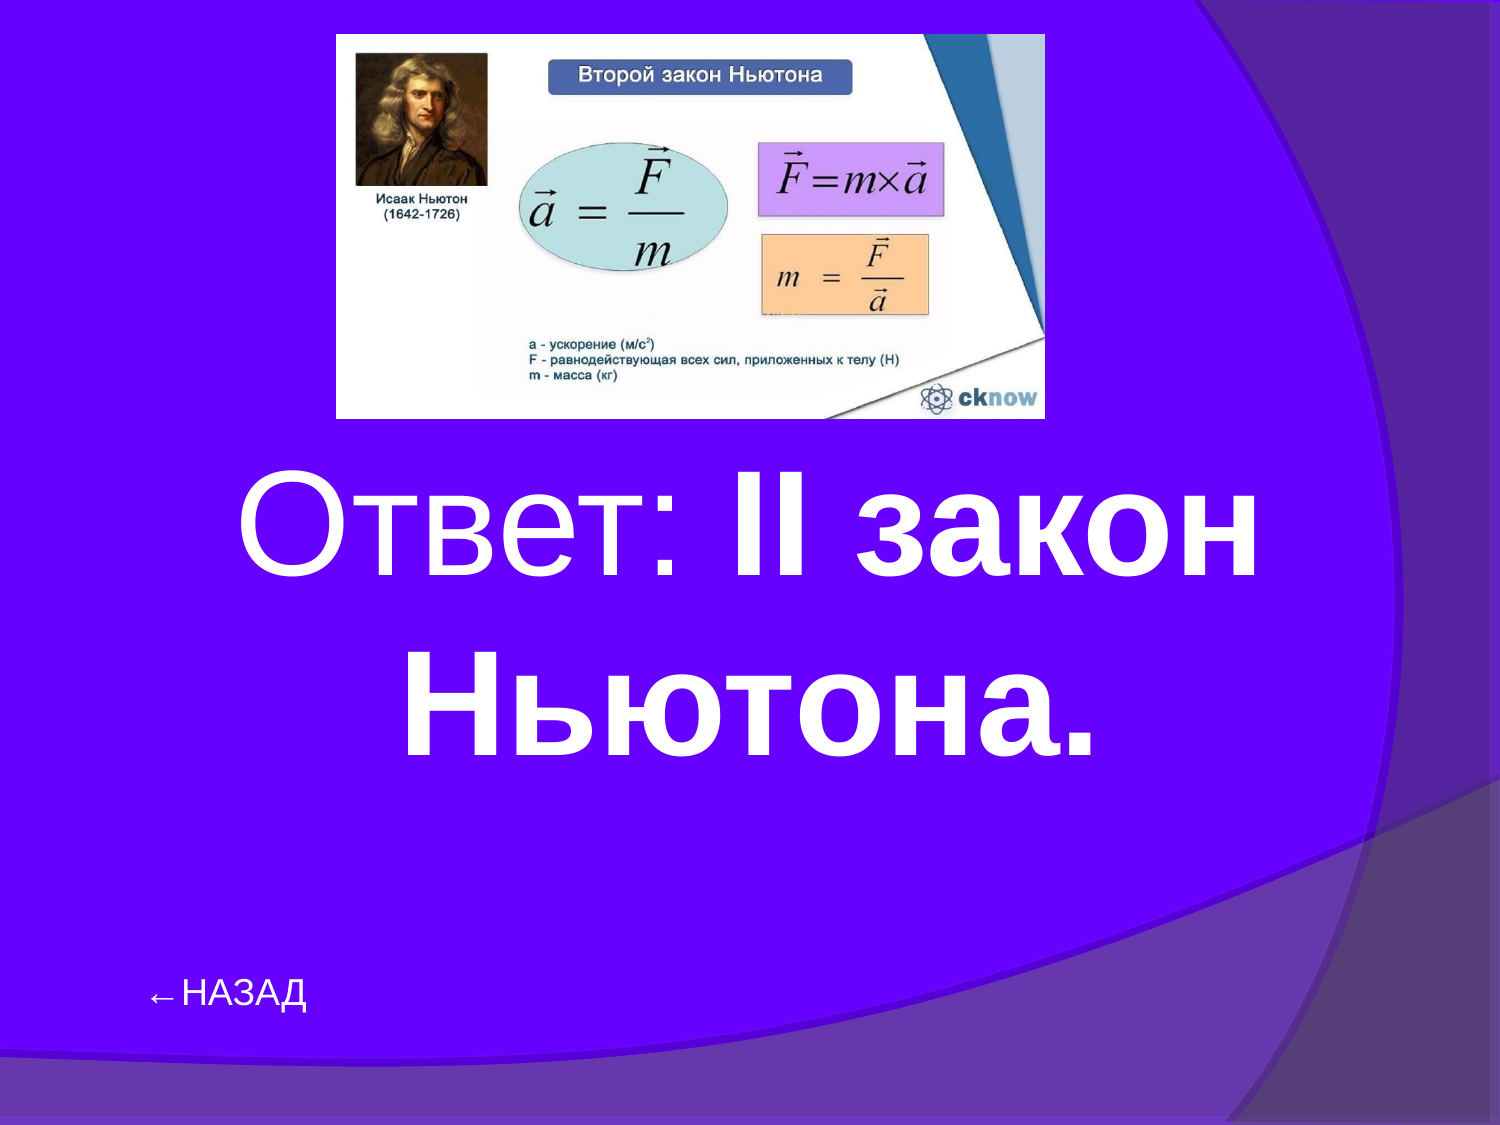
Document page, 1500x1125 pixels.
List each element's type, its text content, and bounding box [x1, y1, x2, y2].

picture [336, 34, 1045, 419]
text_box Ответ: II закон Ньютона. [47, 418, 1453, 794]
text_box ←НАЗАД [128, 960, 352, 1021]
